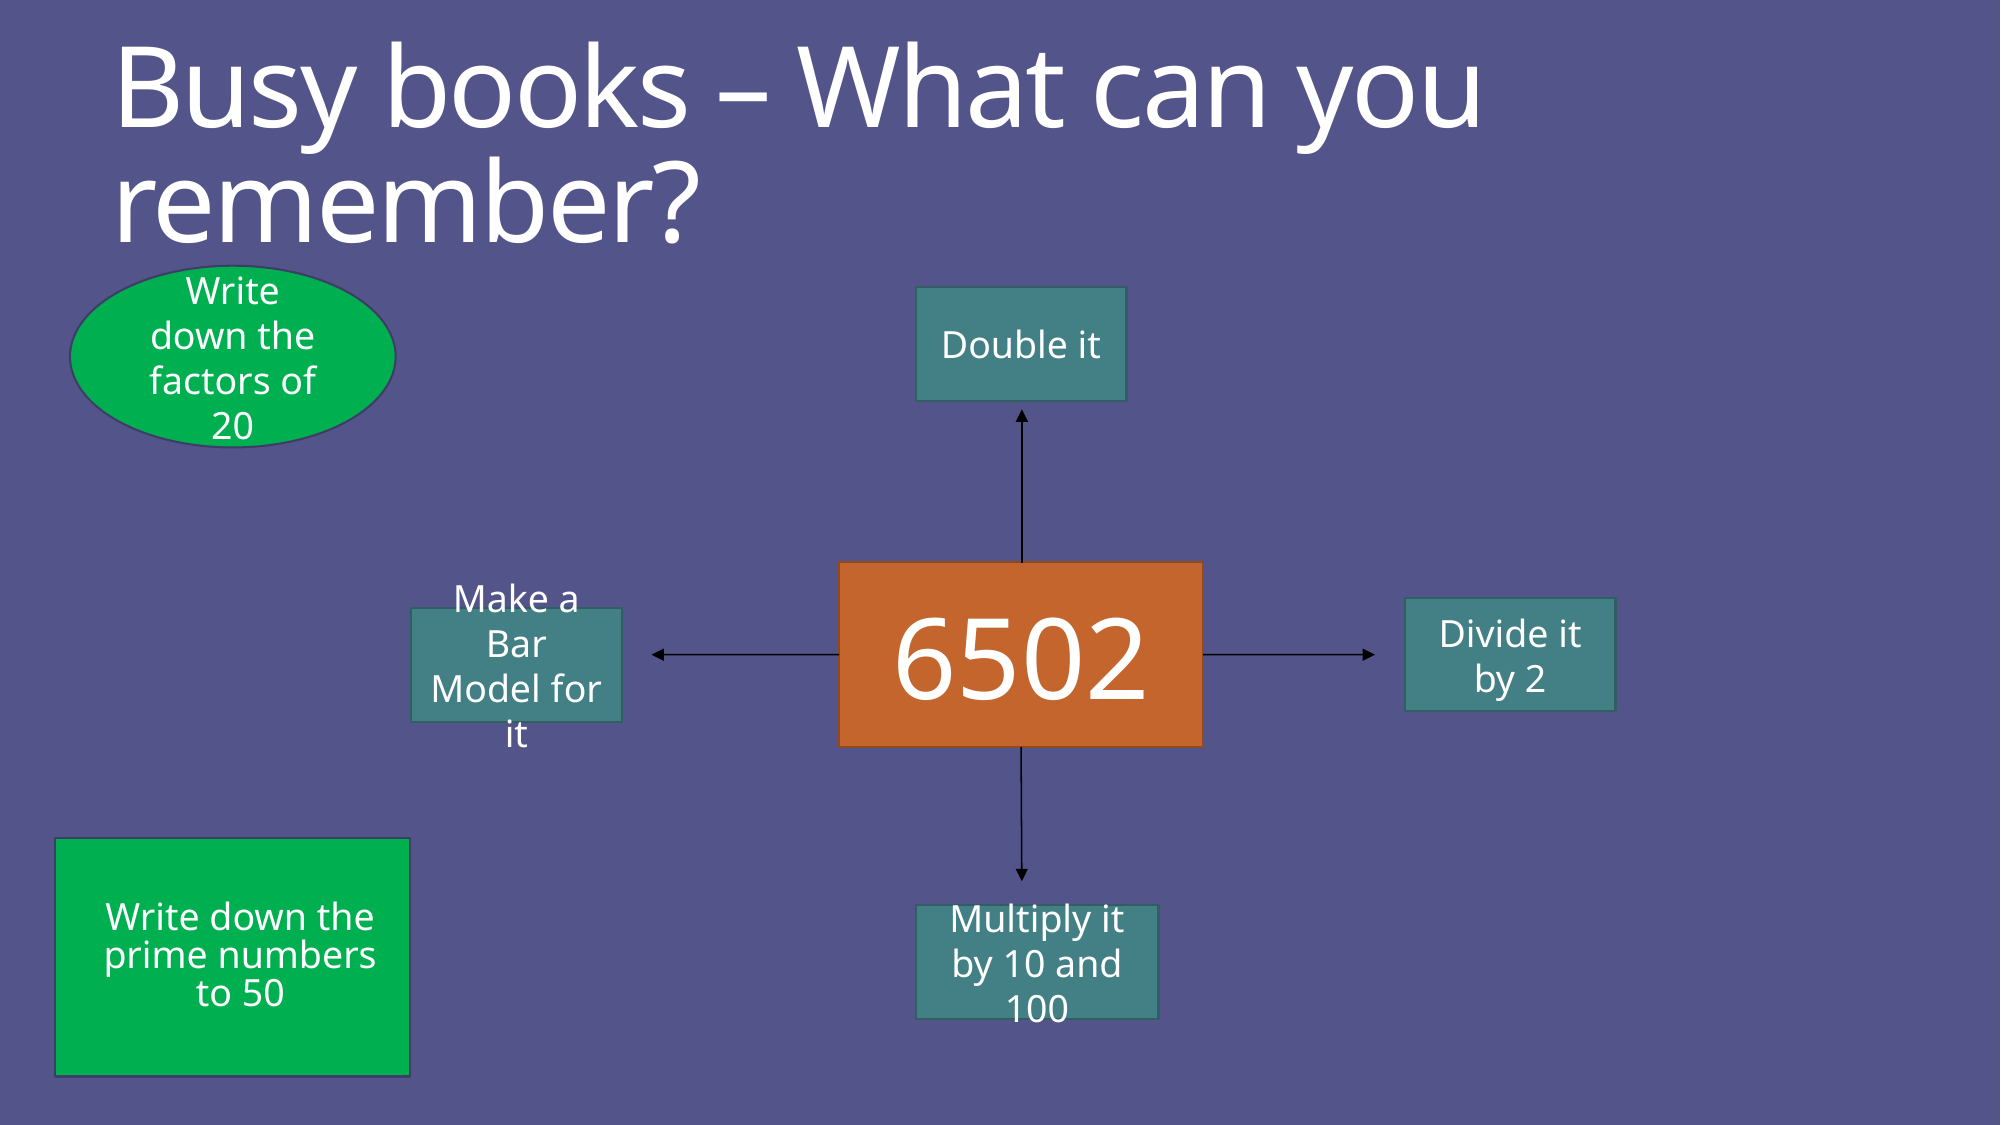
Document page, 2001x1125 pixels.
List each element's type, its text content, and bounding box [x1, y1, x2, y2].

text_box 6502 [838, 561, 1204, 748]
text_box Write down the factors of 20 [68, 264, 397, 449]
text_box Divide it by 2 [1404, 597, 1617, 712]
title Busy books – What can you remember? [96, 14, 1864, 287]
text_box Make a Bar Model for it [410, 607, 623, 723]
list Write down the prime numbers to 50 [54, 837, 411, 1078]
text_box Double it [915, 286, 1128, 402]
text_box Multiply it by 10 and 100 [915, 904, 1160, 1020]
